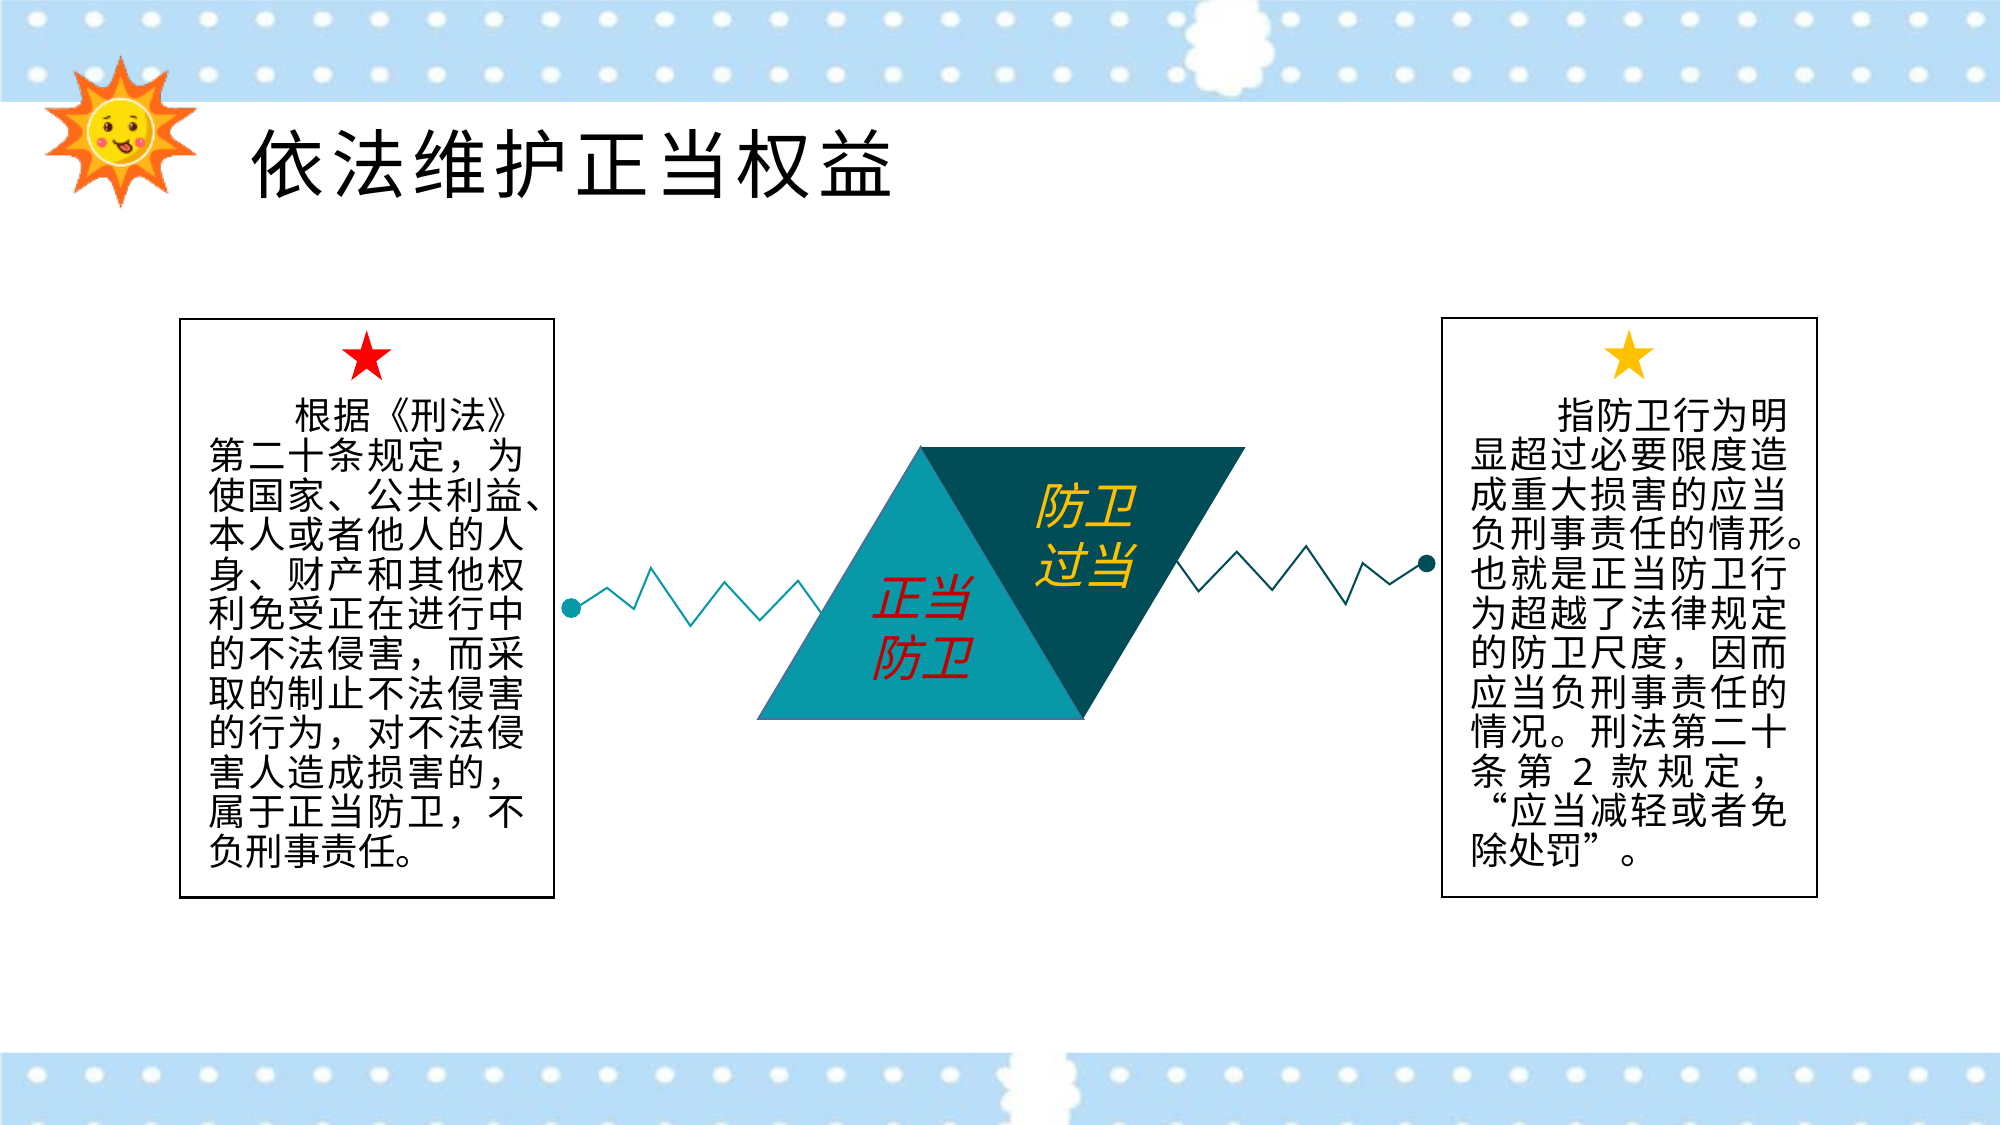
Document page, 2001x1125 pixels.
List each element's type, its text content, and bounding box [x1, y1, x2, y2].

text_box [1173, 546, 1436, 605]
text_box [758, 447, 920, 719]
picture [3, 1, 2000, 217]
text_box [920, 447, 1246, 719]
picture [3, 1053, 2000, 1125]
text_box 依法维护正当权益 [69, 120, 1074, 240]
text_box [562, 568, 824, 627]
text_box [1442, 317, 1817, 925]
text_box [179, 318, 555, 898]
